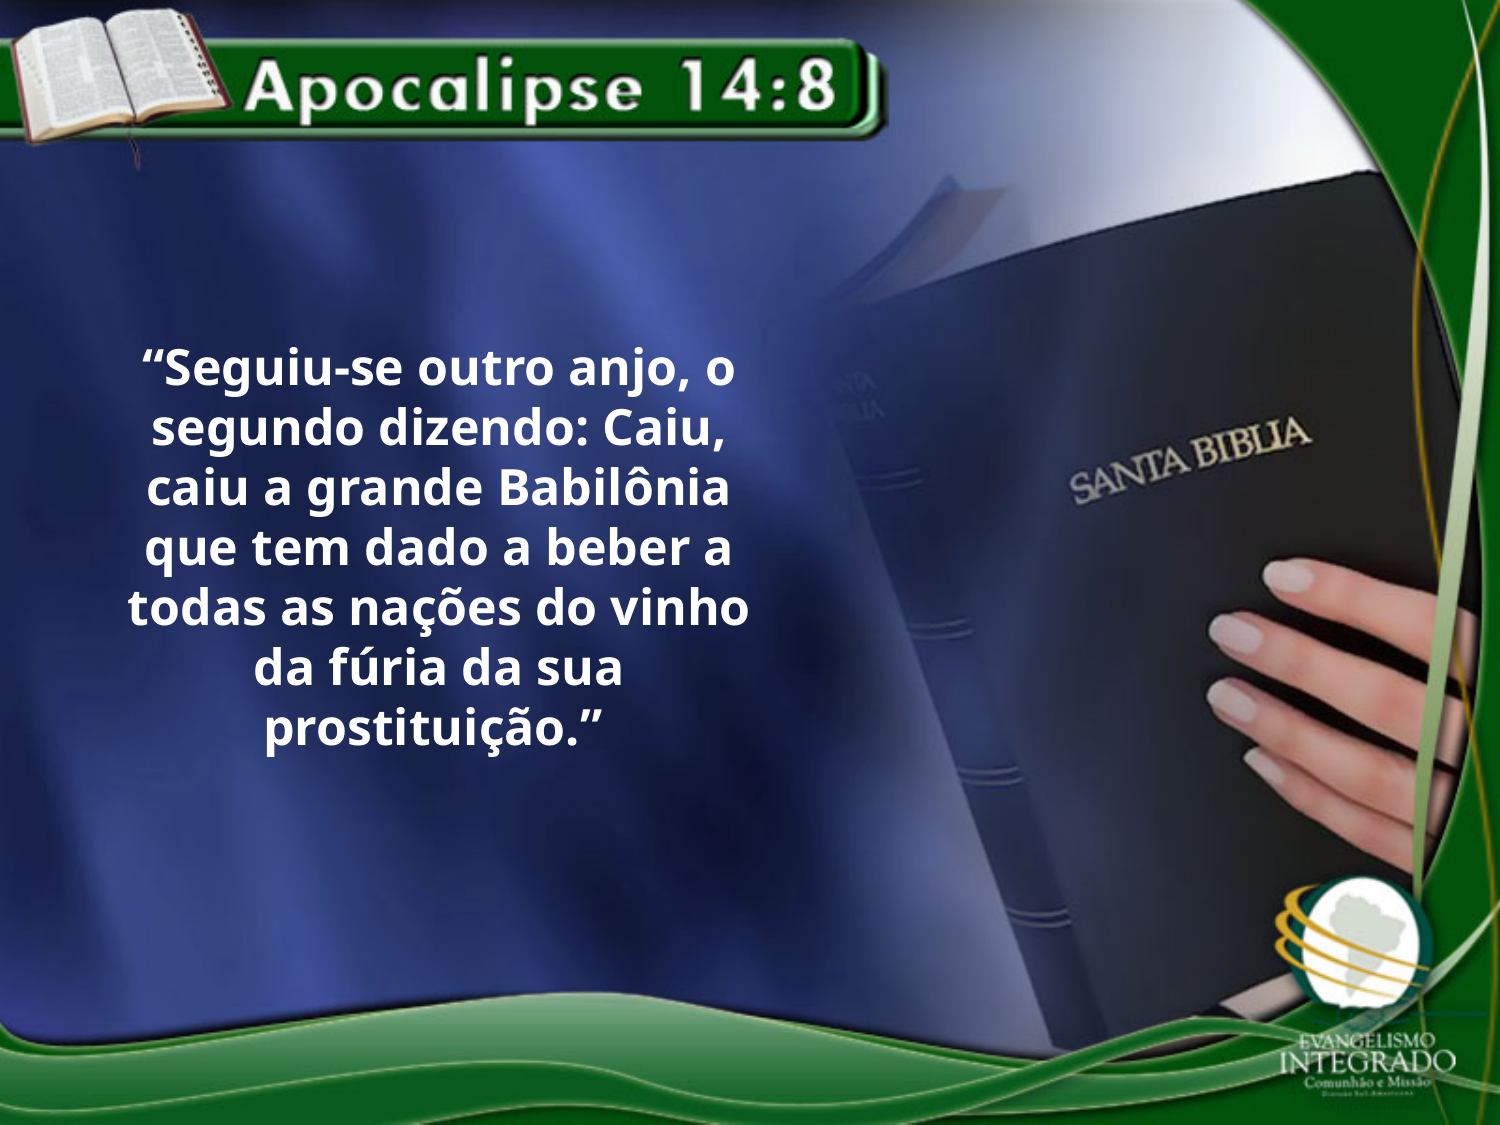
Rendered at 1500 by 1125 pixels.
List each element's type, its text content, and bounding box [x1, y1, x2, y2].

picture [0, 0, 1500, 1125]
text_box “Seguiu-se outro anjo, o segundo dizendo: Caiu, caiu a grande Babilônia que tem dado a beber a todas as nações do vinho da fúria da sua prostituição.” [93, 328, 786, 763]
